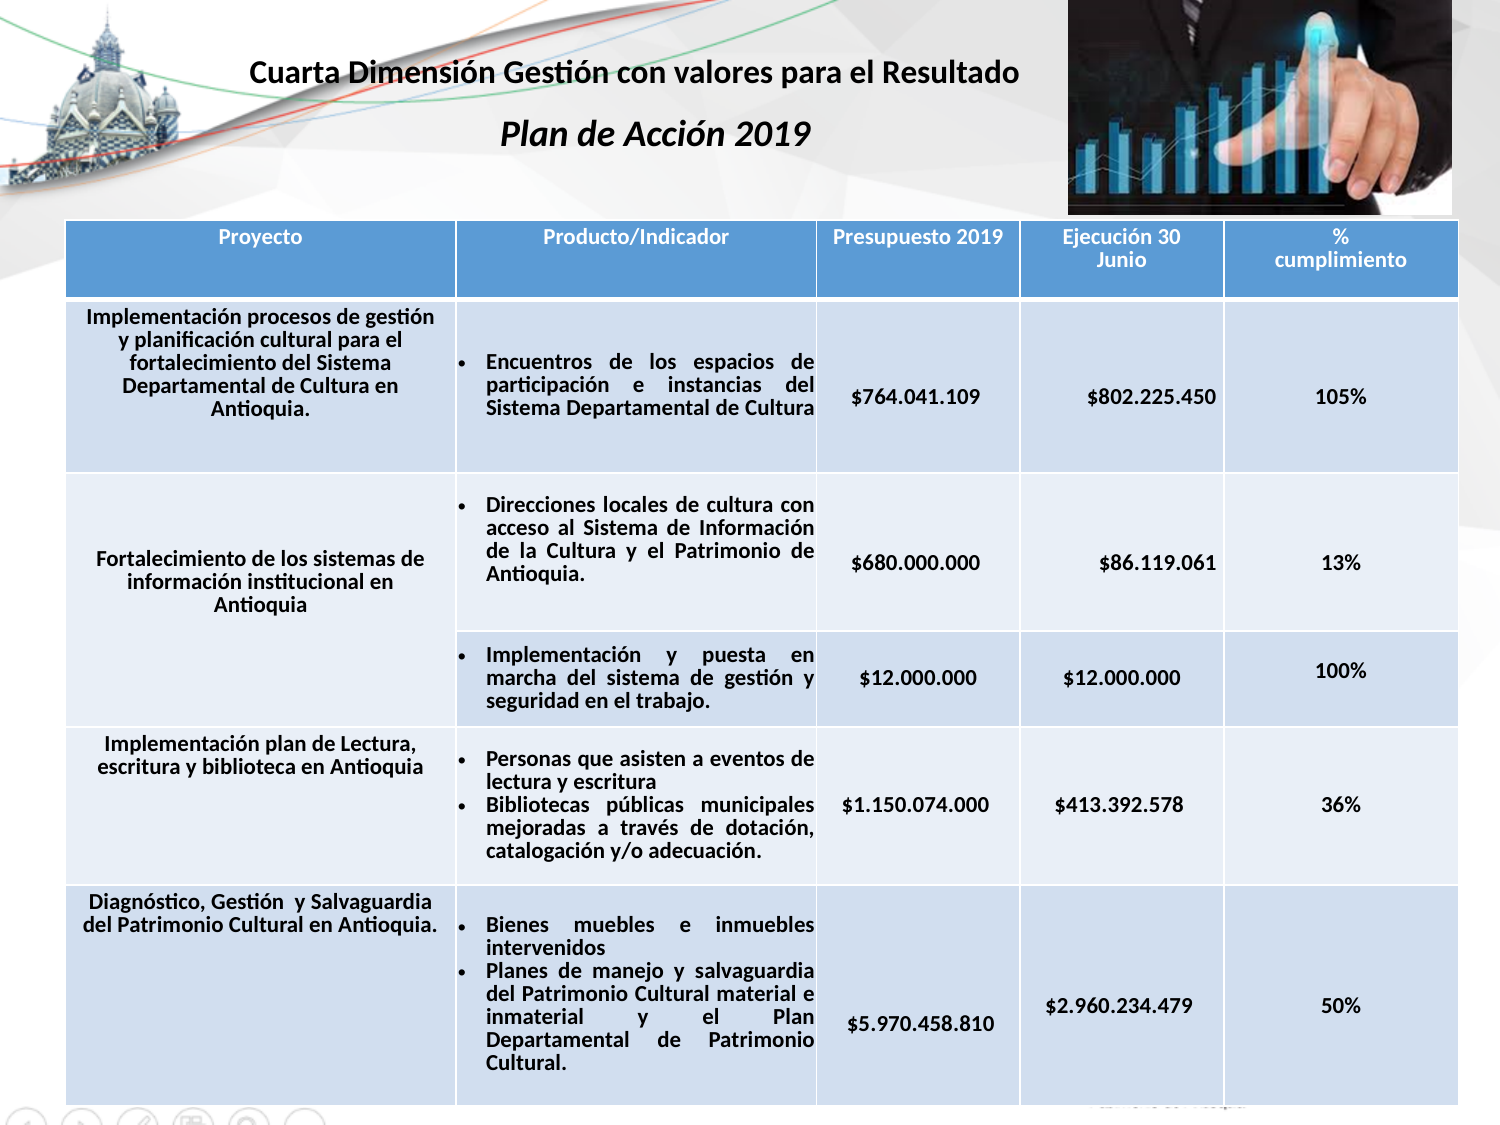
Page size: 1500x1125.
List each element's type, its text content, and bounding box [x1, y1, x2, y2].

table_cell $802.225.450 [1021, 302, 1223, 472]
table_cell Diagnóstico, Gestión y Salvaguardia del Patrimonio Cultural en Antioquia. [66, 886, 455, 1105]
table_cell $764.041.109 [817, 302, 1019, 472]
table_cell 50% [1225, 886, 1458, 1105]
table_header Proyecto [66, 221, 455, 297]
table_cell $12.000.000 [1021, 632, 1223, 726]
table_header Presupuesto 2019 [817, 221, 1019, 297]
table_header Producto/Indicador [457, 221, 816, 297]
table_cell $680.000.000 [817, 474, 1019, 630]
table_cell Fortalecimiento de los sistemas de información institucional en Antioquia [66, 474, 455, 726]
table_cell $12.000.000 [817, 632, 1019, 726]
table_header Ejecución 30 Junio [1021, 221, 1223, 297]
table_cell $2.960.234.479 [1021, 886, 1223, 1105]
table_cell Implementación plan de Lectura, escritura y biblioteca en Antioquia [66, 728, 455, 884]
table_cell 100% [1225, 632, 1458, 726]
table_cell $1.150.074.000 [817, 728, 1019, 884]
table_cell 36% [1225, 728, 1458, 884]
table_cell Encuentros de los espacios de participación e instancias del Sistema Departamental de Cultura [457, 302, 816, 472]
table_cell Implementación procesos de gestión y planificación cultural para el fortalecimiento del Sistema Departamental de Cultura en Antioquia. [66, 302, 455, 472]
text_box Plan de Acción 2019 [485, 101, 826, 162]
table_header % cumplimiento [1225, 221, 1458, 297]
table_cell Bienes muebles e inmuebles intervenidos Planes de manejo y salvaguardia del Patrimonio Cultural material e inmaterial y el Plan Departamental de Patrimonio Cultural. [457, 886, 816, 1105]
table_cell $413.392.578 [1021, 728, 1223, 884]
table_cell Implementación y puesta en marcha del sistema de gestión y seguridad en el trabajo. [457, 632, 816, 726]
table_cell Direcciones locales de cultura con acceso al Sistema de Información de la Cultura y el Patrimonio de Antioquia. [457, 474, 816, 630]
table_cell 105% [1225, 302, 1458, 472]
table_cell $5.970.458.810 [817, 886, 1019, 1105]
picture [0, 0, 1500, 1125]
table_cell Personas que asisten a eventos de lectura y escritura Bibliotecas públicas municipales mejoradas a través de dotación, catalogación y/o adecuación. [457, 728, 816, 884]
table_cell $86.119.061 [1021, 474, 1223, 630]
text_box Cuarta Dimensión Gestión con valores para el Resultado [234, 42, 1037, 98]
table_cell 13% [1225, 474, 1458, 630]
